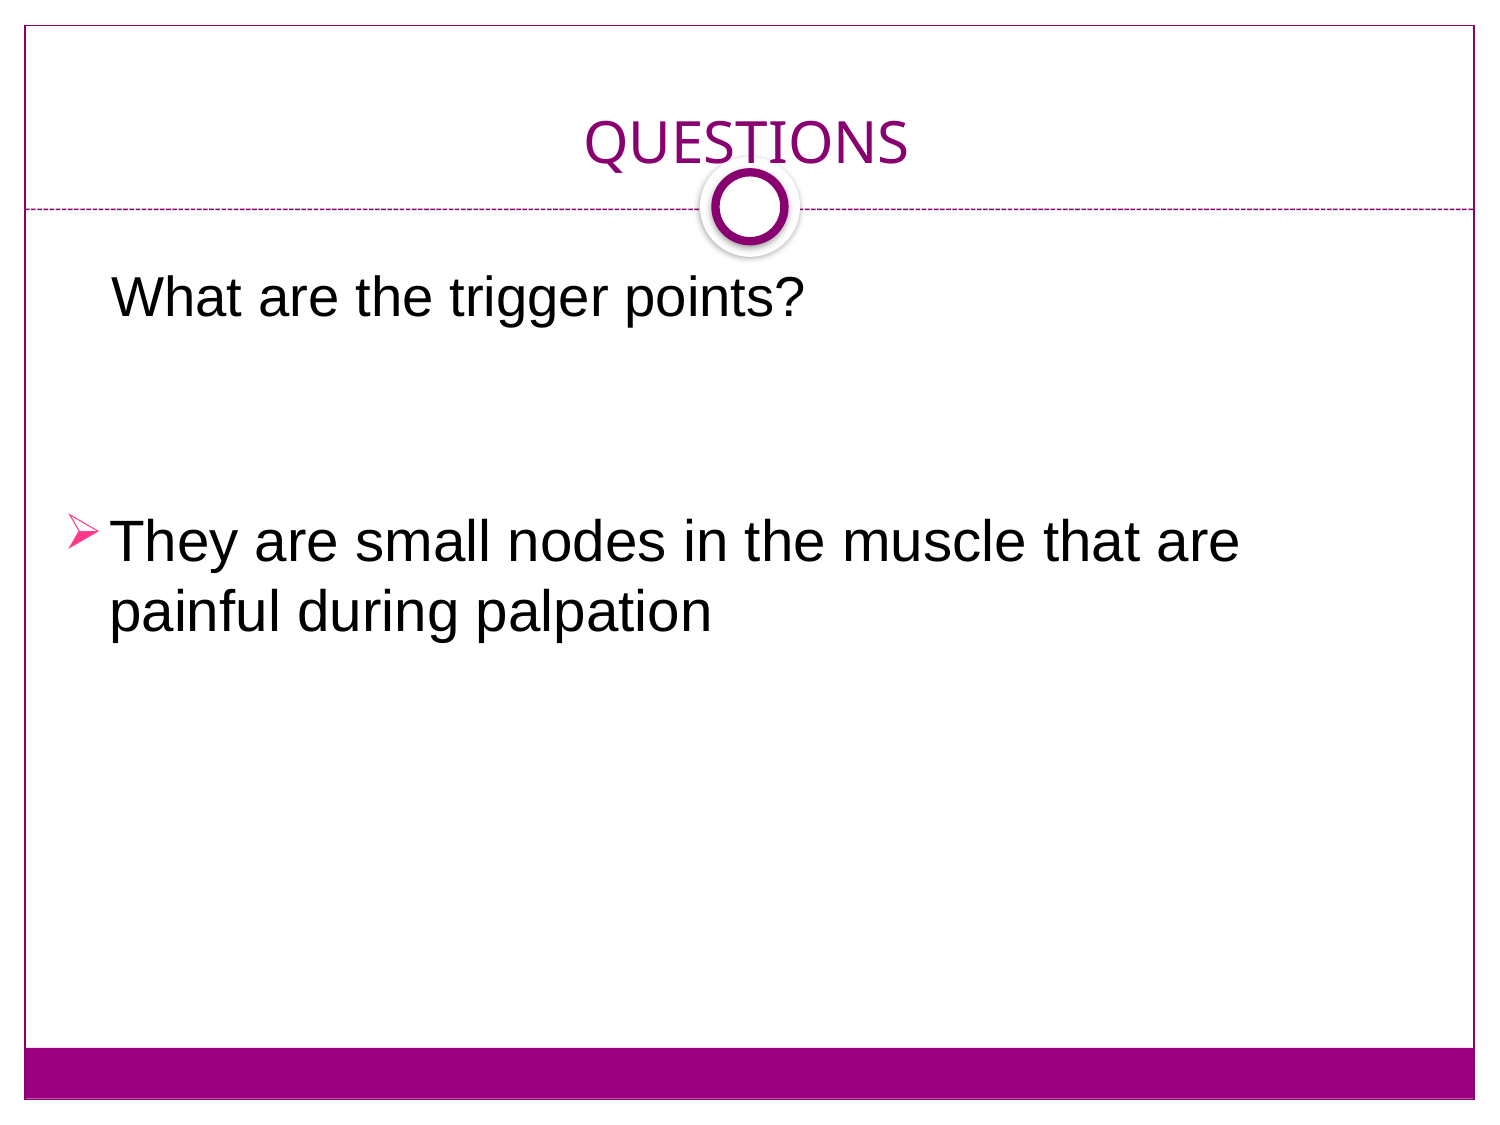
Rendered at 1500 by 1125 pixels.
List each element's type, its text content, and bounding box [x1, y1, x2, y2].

text_box [70, 222, 1454, 359]
title QUESTIONS [46, 58, 1447, 184]
list What are the trigger points? They are small nodes in the muscle that are painful during palpation [49, 250, 1445, 1001]
